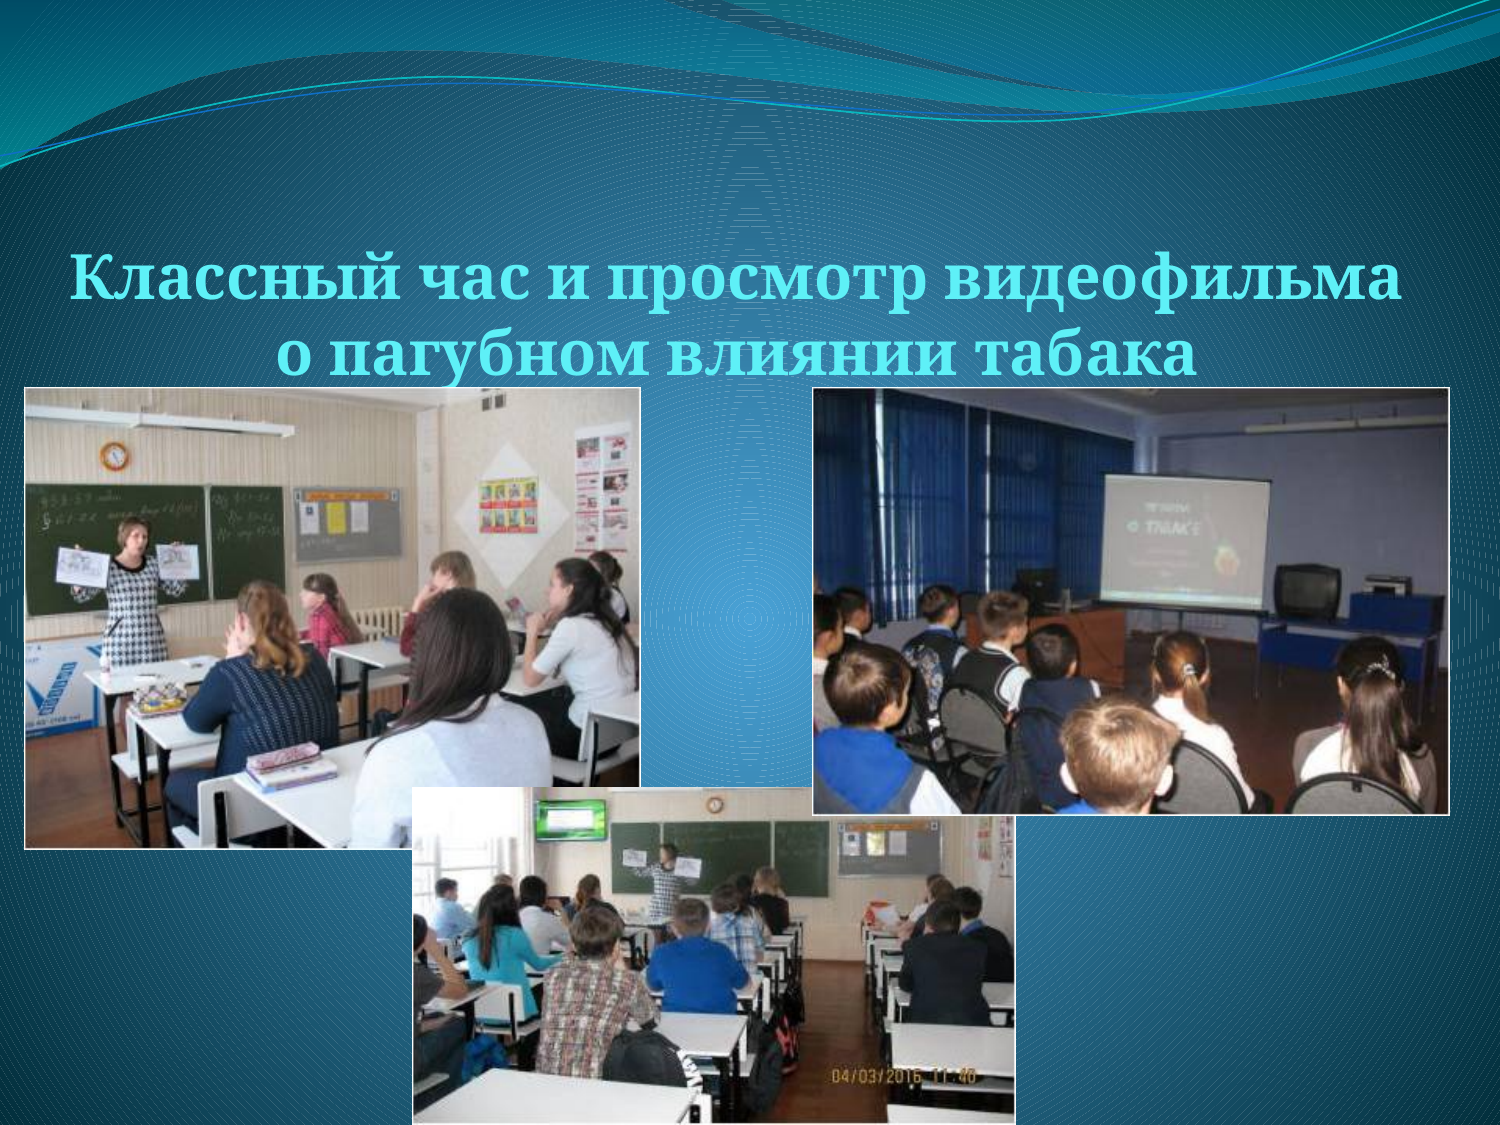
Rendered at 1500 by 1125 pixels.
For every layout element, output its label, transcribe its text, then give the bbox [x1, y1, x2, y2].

title Классный час и просмотр видеофильма о пагубном влиянии табака [50, 37, 1425, 388]
picture [812, 387, 1451, 816]
picture [24, 387, 1016, 1125]
